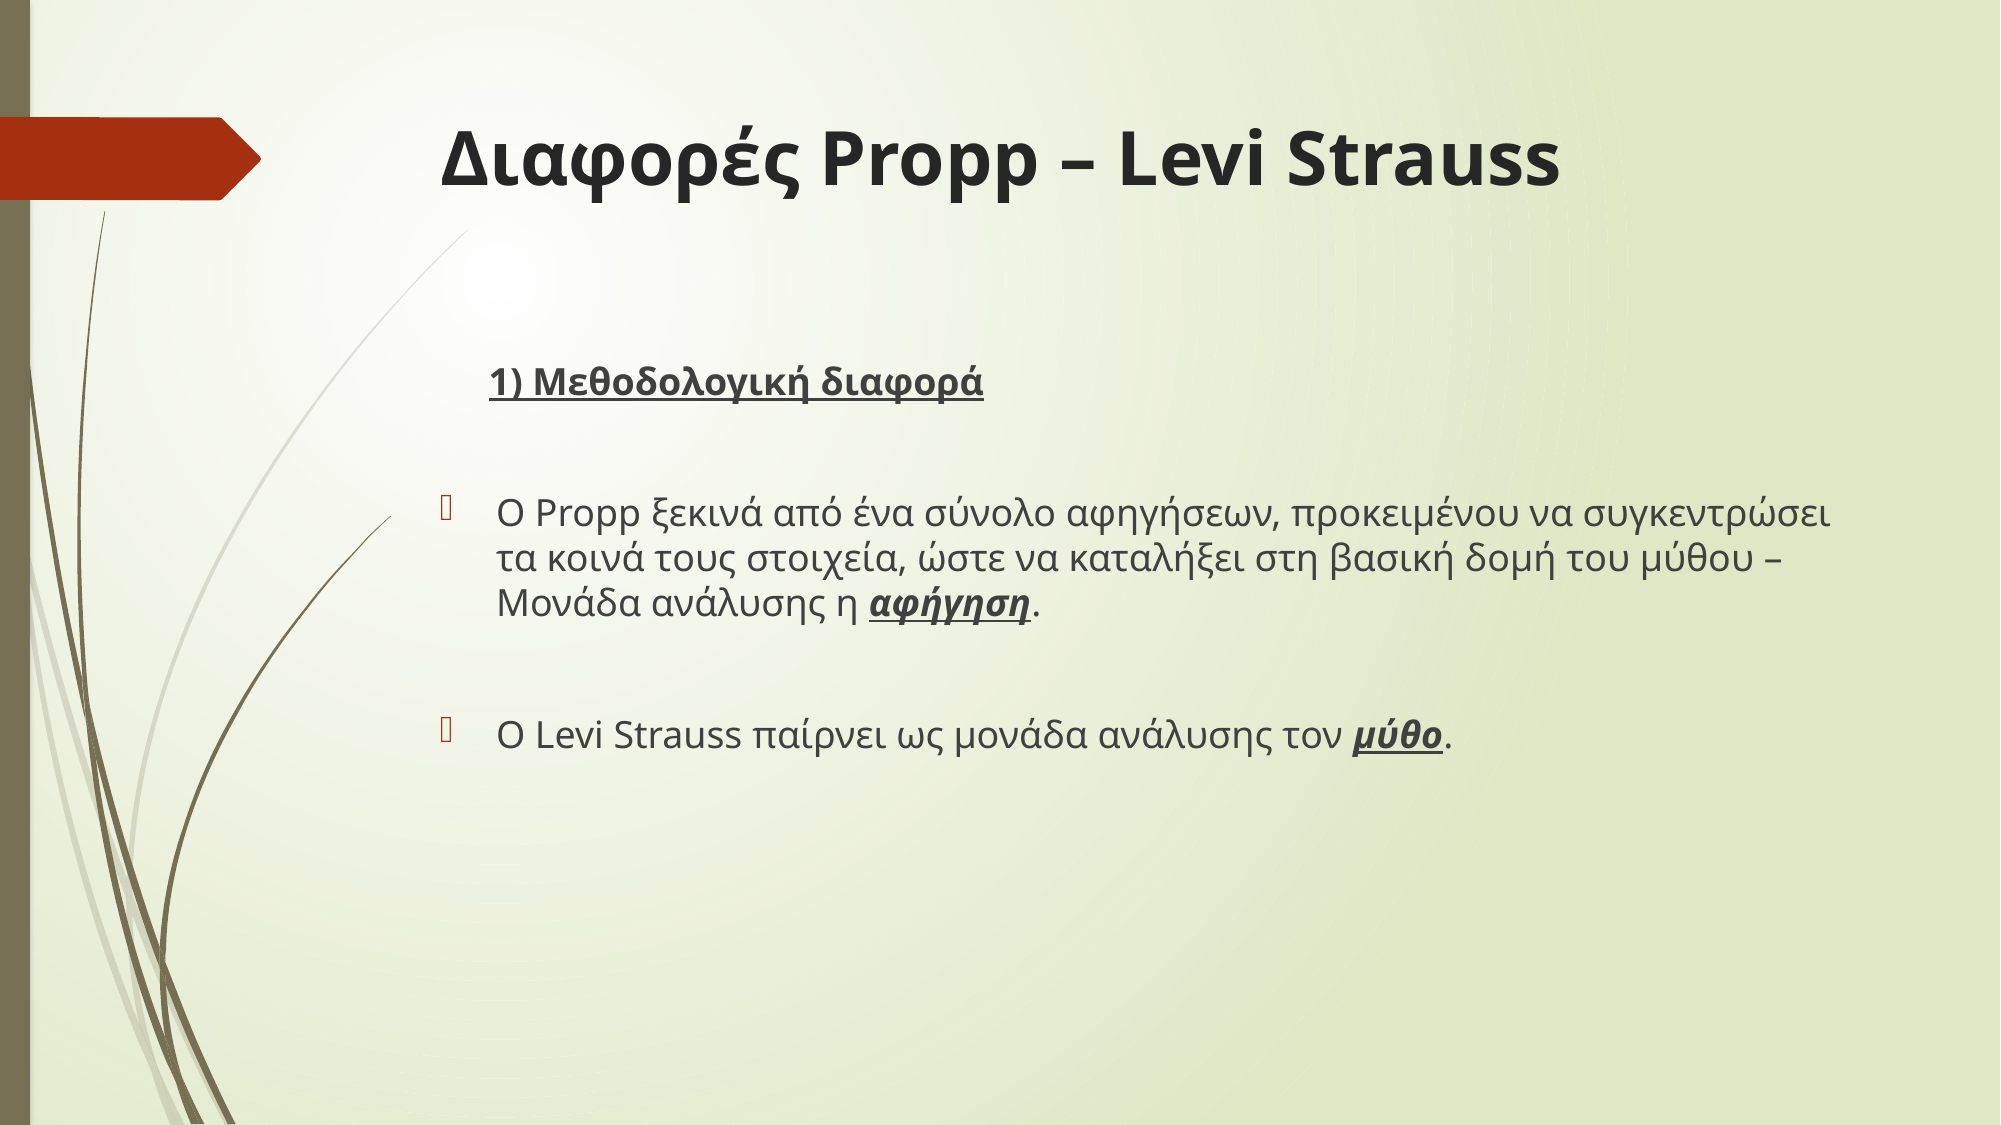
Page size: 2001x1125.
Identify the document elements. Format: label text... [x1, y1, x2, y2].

list 1) Μεθοδολογική διαφορά Ο Propp ξεκινά από ένα σύνολο αφηγήσεων, προκειμένου να συγκεντρώσει τα κοινά τους στοιχεία, ώστε να καταλήξει στη βασική δομή του μύθου – Μονάδα ανάλυσης η αφήγηση. Ο Levi Strauss παίρνει ως μονάδα ανάλυσης τον μύθο. [424, 350, 1888, 970]
title Διαφορές Propp – Levi Strauss [425, 102, 1888, 313]
